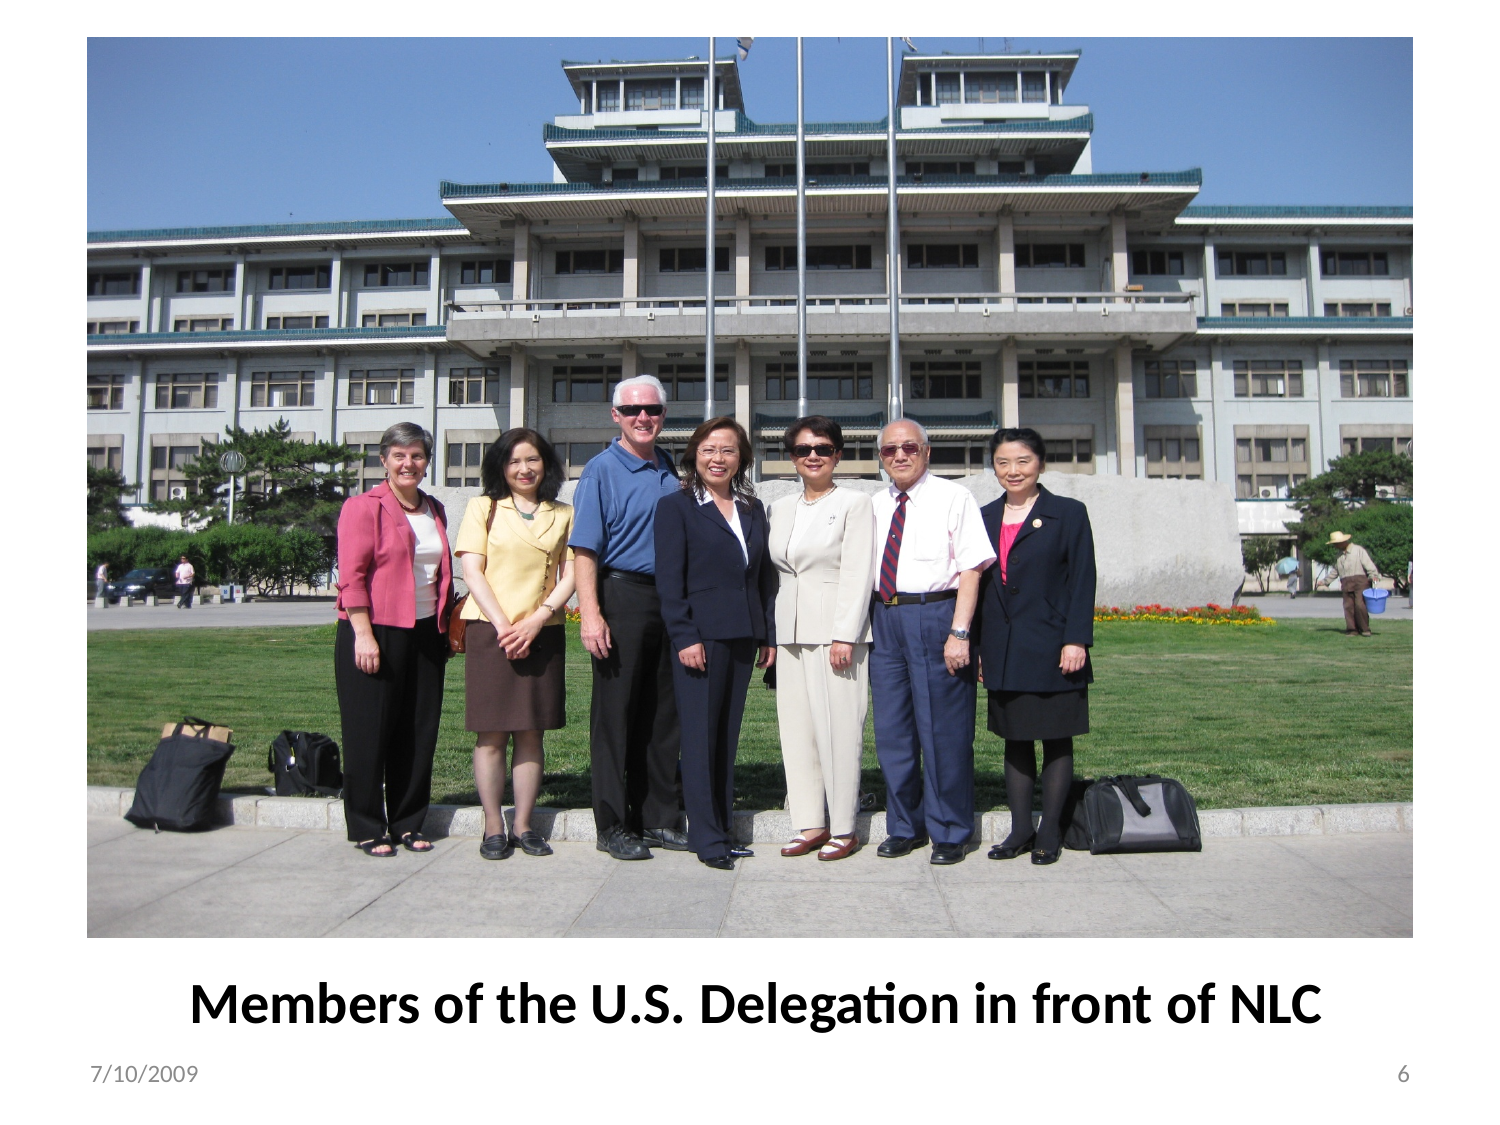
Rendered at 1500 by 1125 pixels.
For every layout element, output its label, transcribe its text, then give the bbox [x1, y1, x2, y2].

title Members of the U.S. Delegation in front of NLC [99, 975, 1413, 1043]
picture [87, 37, 1413, 938]
slide_number 6 [1074, 1042, 1425, 1103]
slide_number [75, 1042, 425, 1103]
